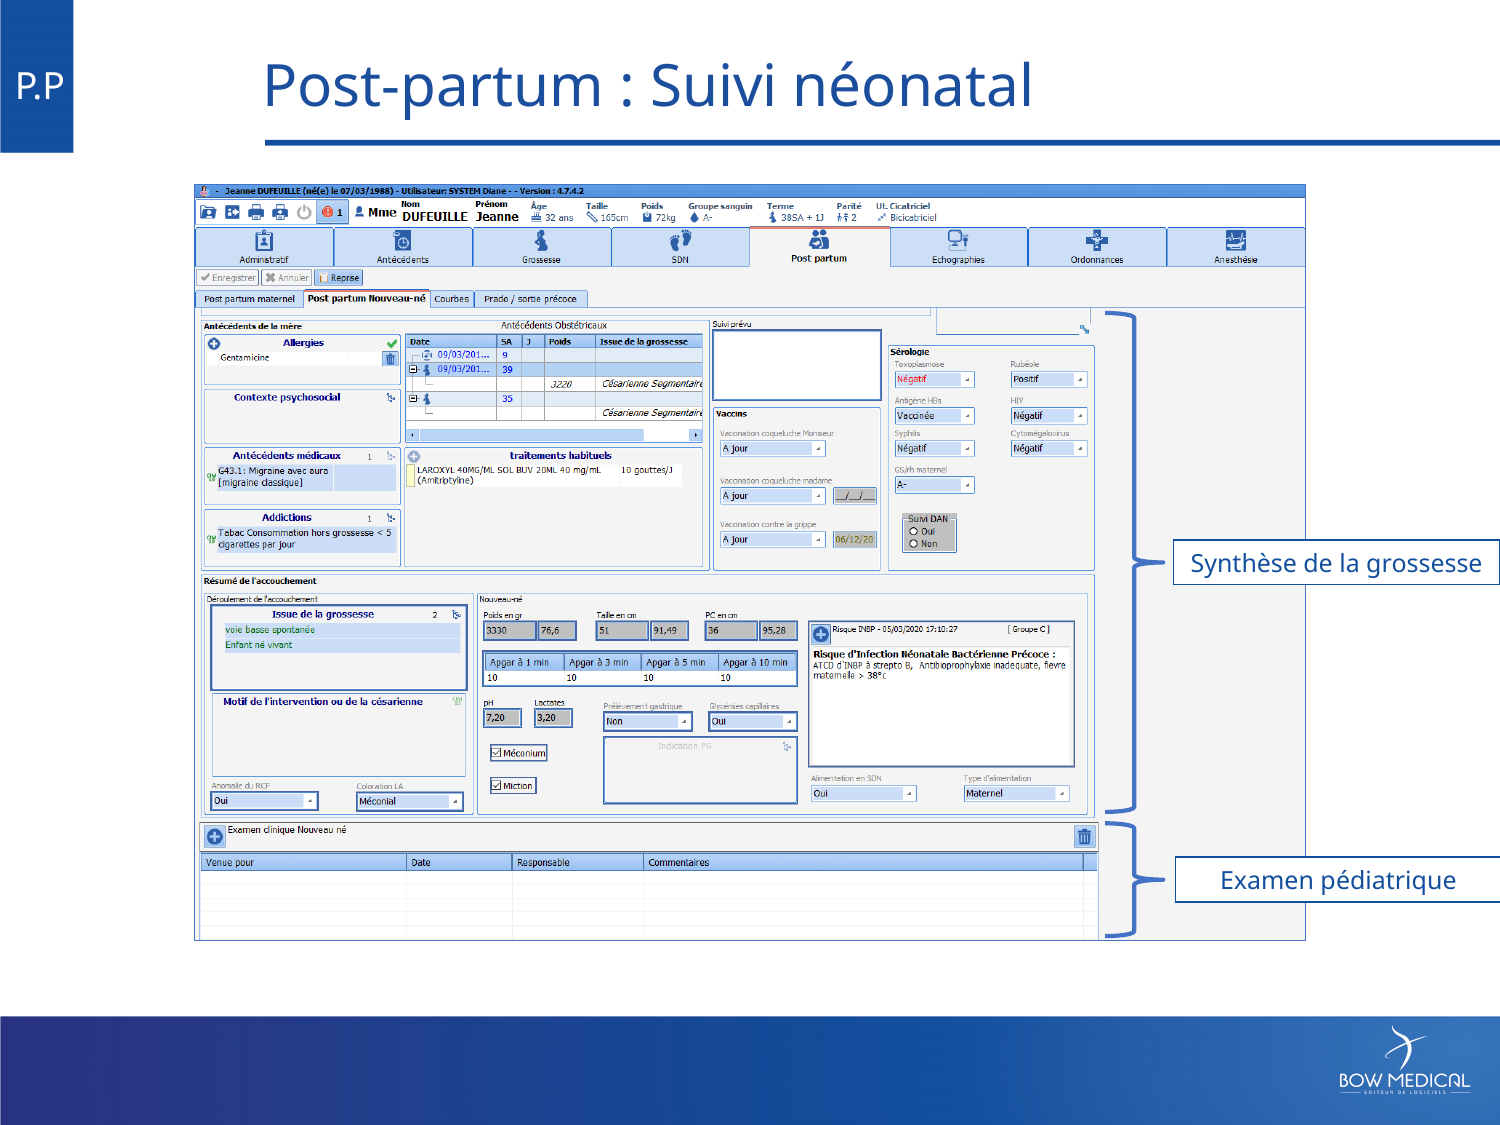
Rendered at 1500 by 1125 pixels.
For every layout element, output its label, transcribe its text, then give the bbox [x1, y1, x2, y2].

title Post-partum : Suivi néonatal [254, 62, 1500, 113]
text_box Examen pédiatrique [1307, 856, 1500, 902]
picture [0, 0, 1500, 1125]
text_box P.P [0, 54, 116, 115]
text_box Synthèse de la grossesse [1307, 539, 1500, 585]
